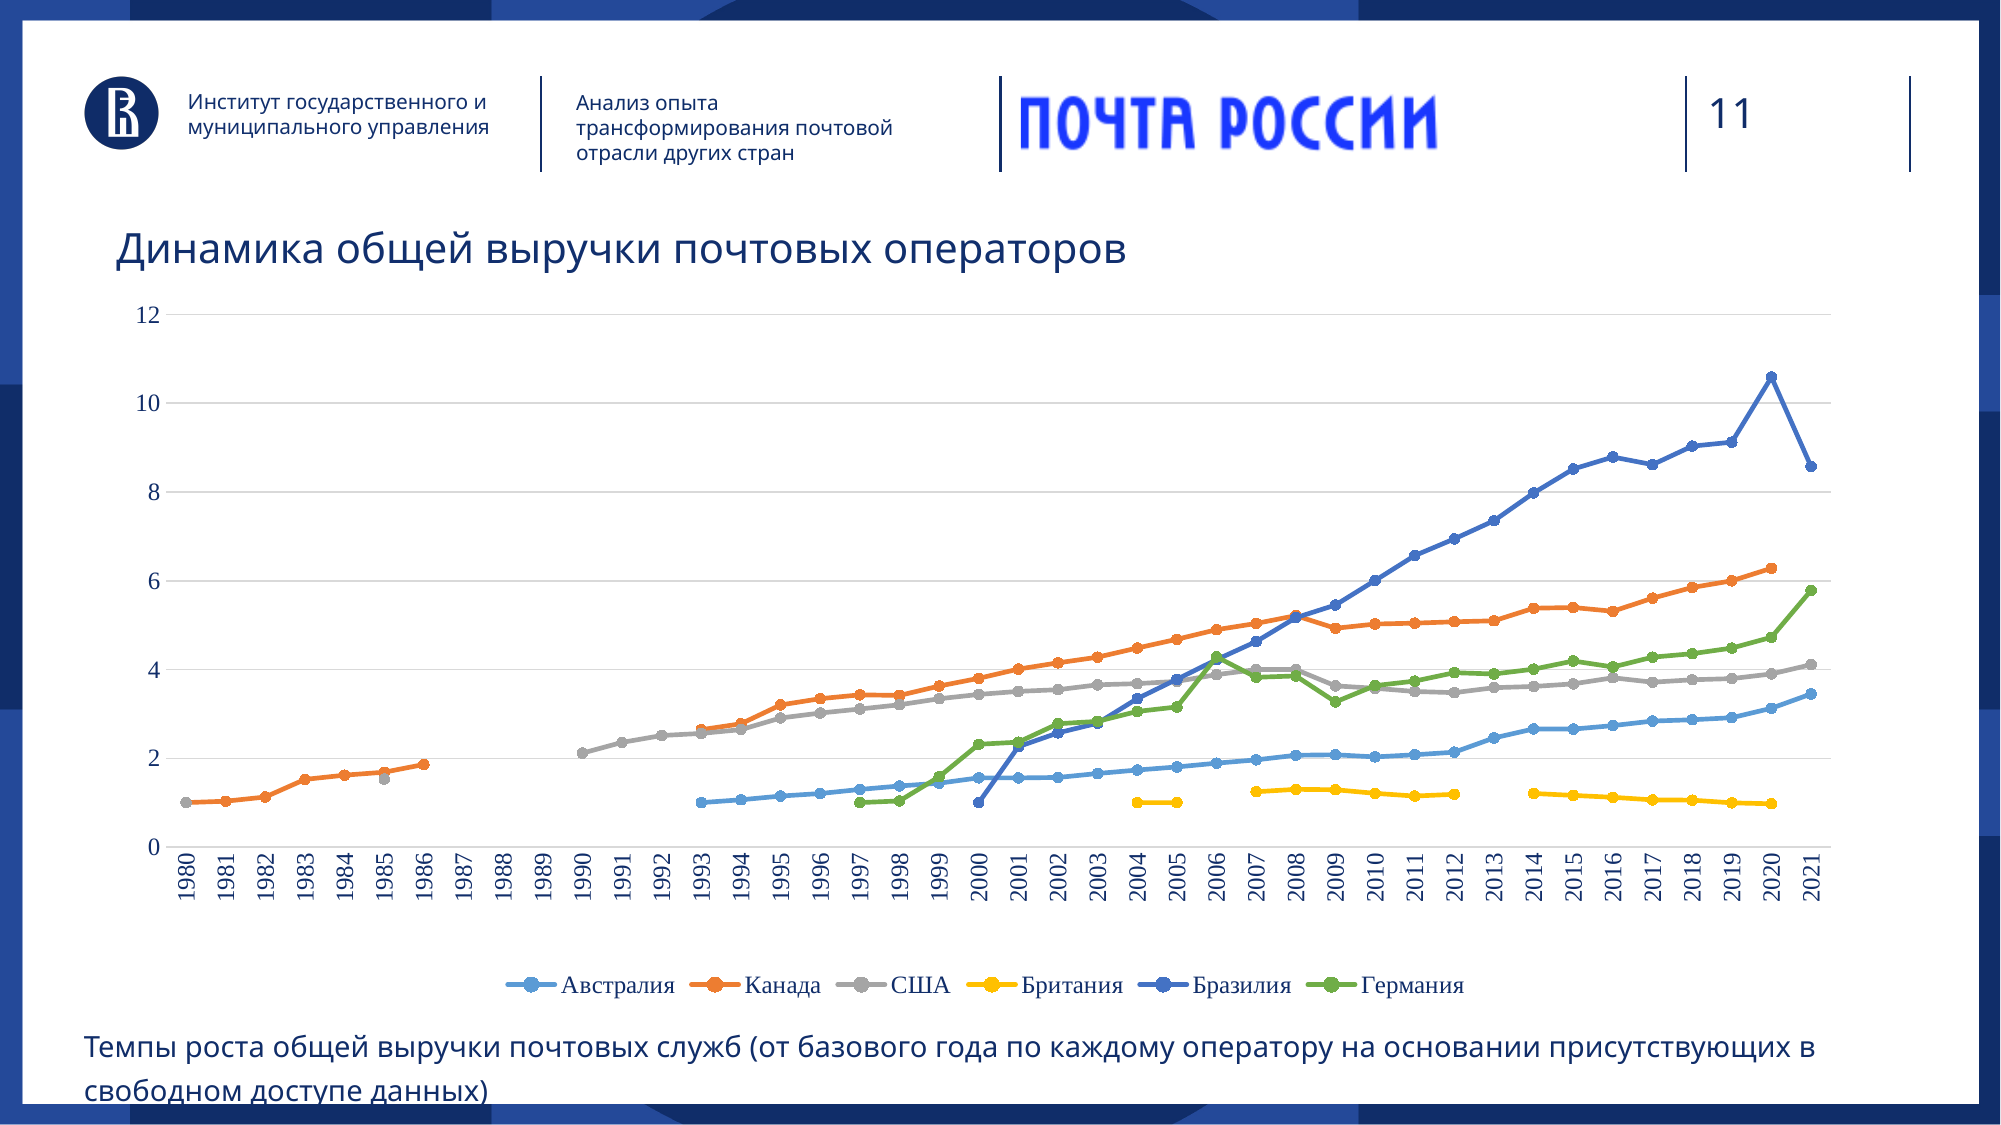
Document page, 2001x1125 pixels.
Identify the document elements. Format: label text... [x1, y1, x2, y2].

picture [0, 0, 2001, 1125]
text_box Темпы роста общей выручки почтовых служб (от базового года по каждому оператору на основании присутствующих в свободном доступе данных) [69, 1011, 1947, 1115]
list Анализ опыта трансформирования почтовой отрасли других стран [575, 89, 916, 157]
chart [117, 289, 1854, 1004]
text_box Динамика общей выручки почтовых операторов [101, 202, 1390, 280]
list Институт государственного и муниципального управления [187, 88, 500, 157]
